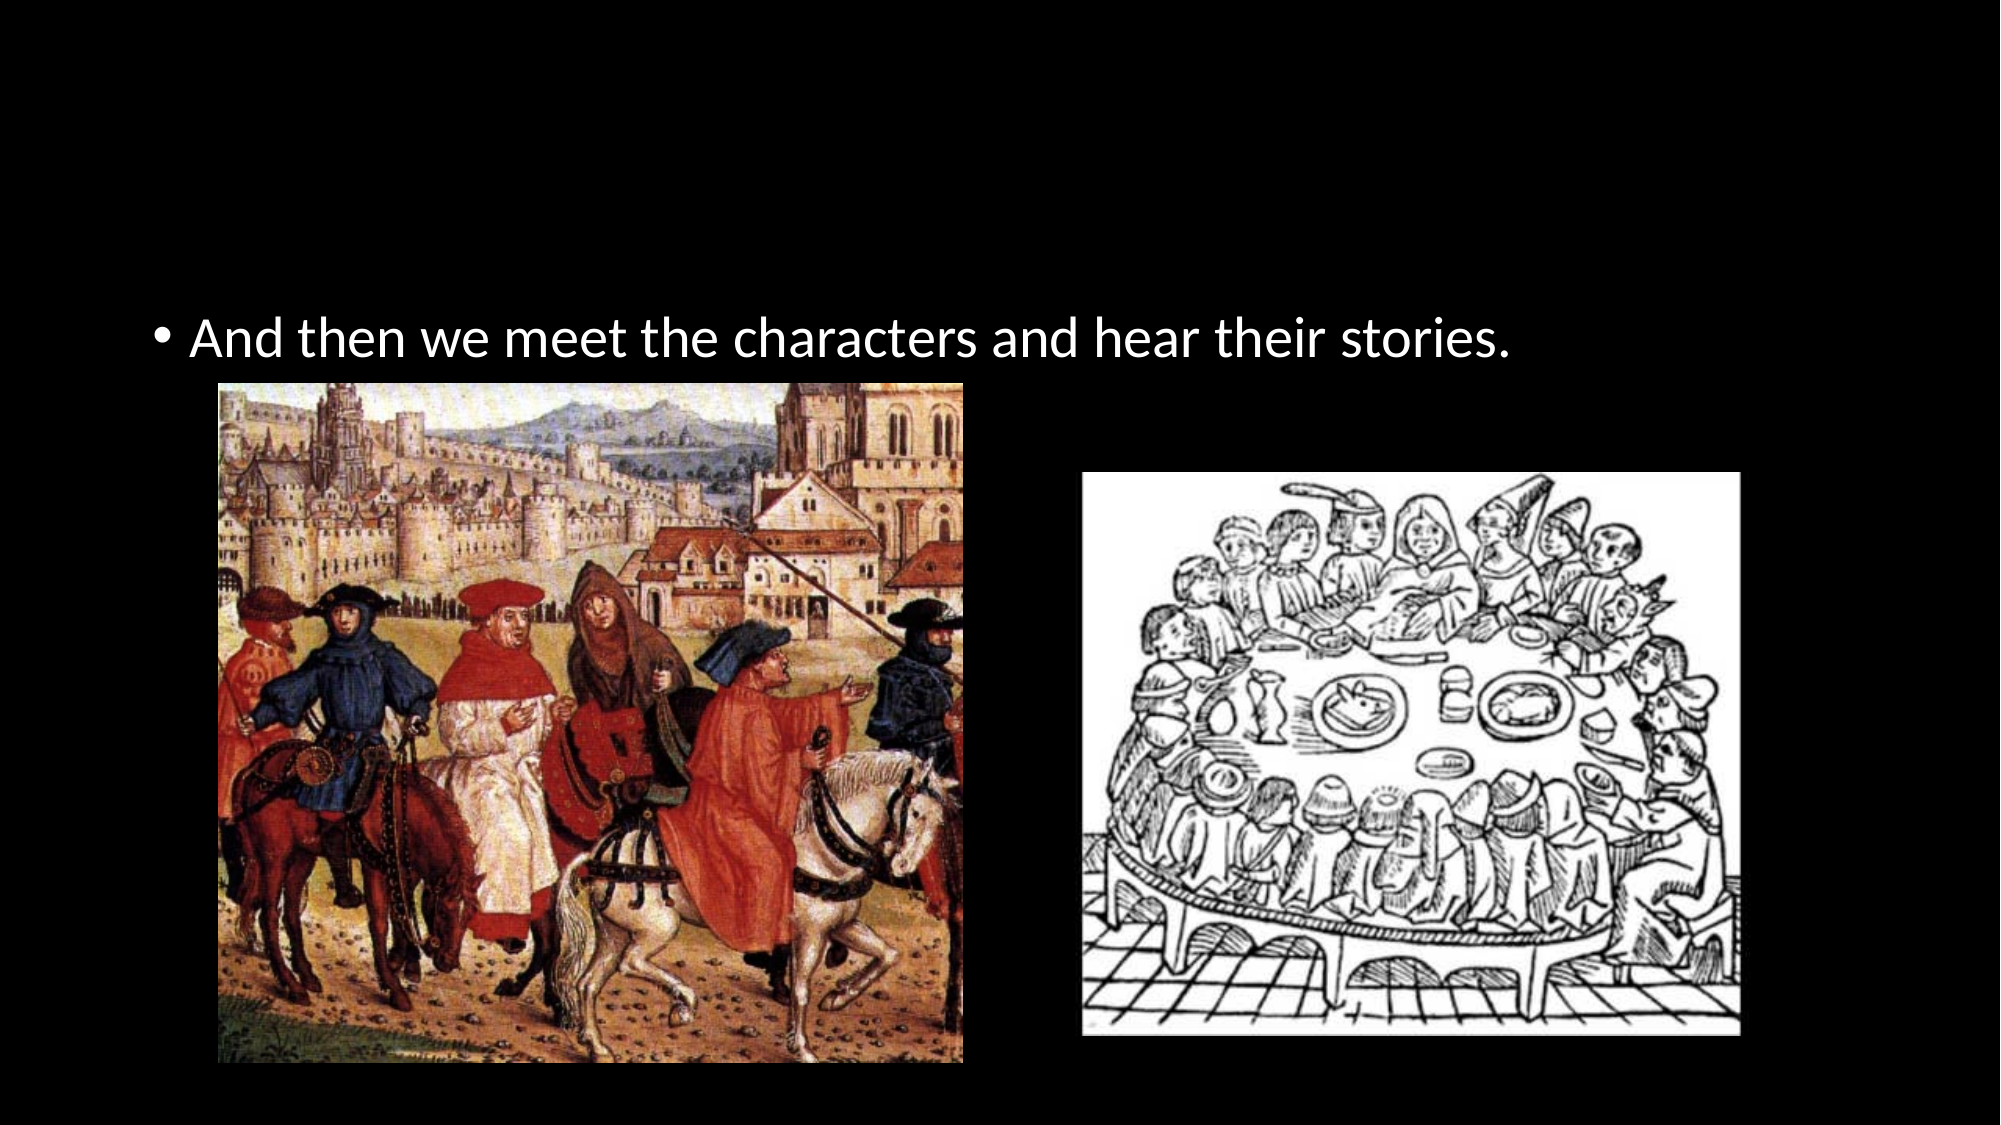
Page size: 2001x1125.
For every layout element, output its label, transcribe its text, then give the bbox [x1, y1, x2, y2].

list And then we meet the characters and hear their stories. [137, 299, 1863, 1014]
picture [218, 383, 963, 1064]
picture [1037, 472, 1788, 1036]
